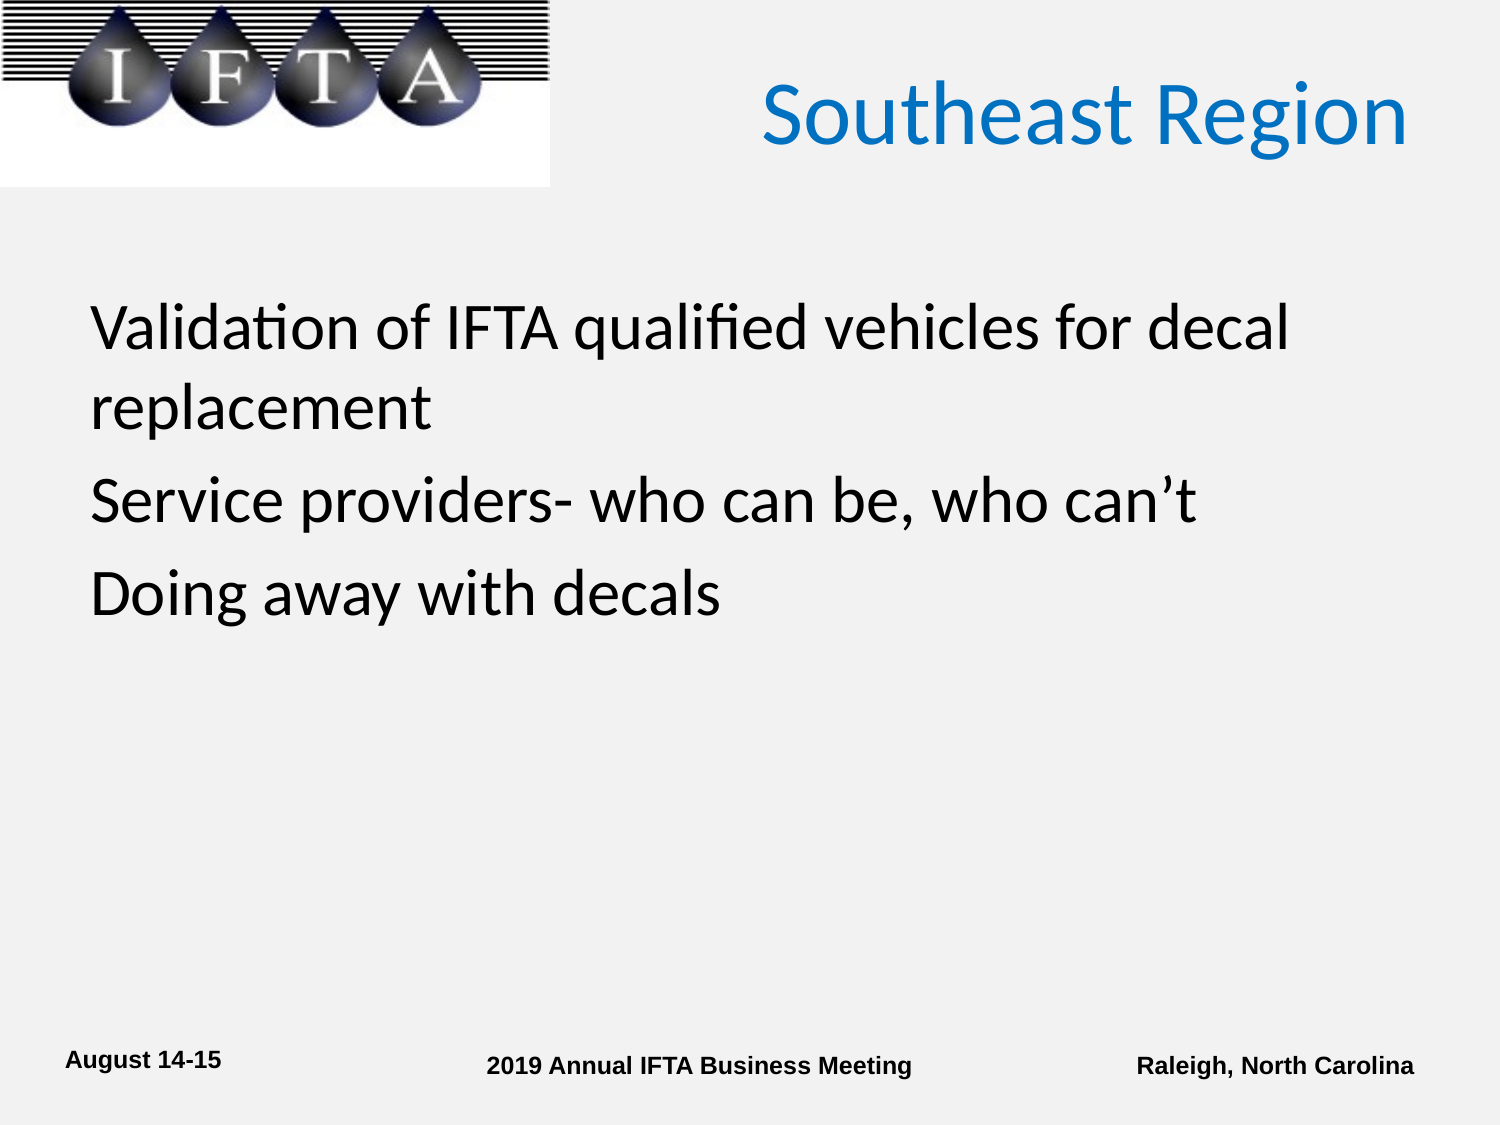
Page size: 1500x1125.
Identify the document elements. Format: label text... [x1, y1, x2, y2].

title Southeast Region [75, 45, 1425, 233]
list Validation of IFTA qualified vehicles for decal replacement Service providers- who can be, who can’t Doing away with decals [75, 275, 1425, 955]
picture [0, 0, 550, 187]
